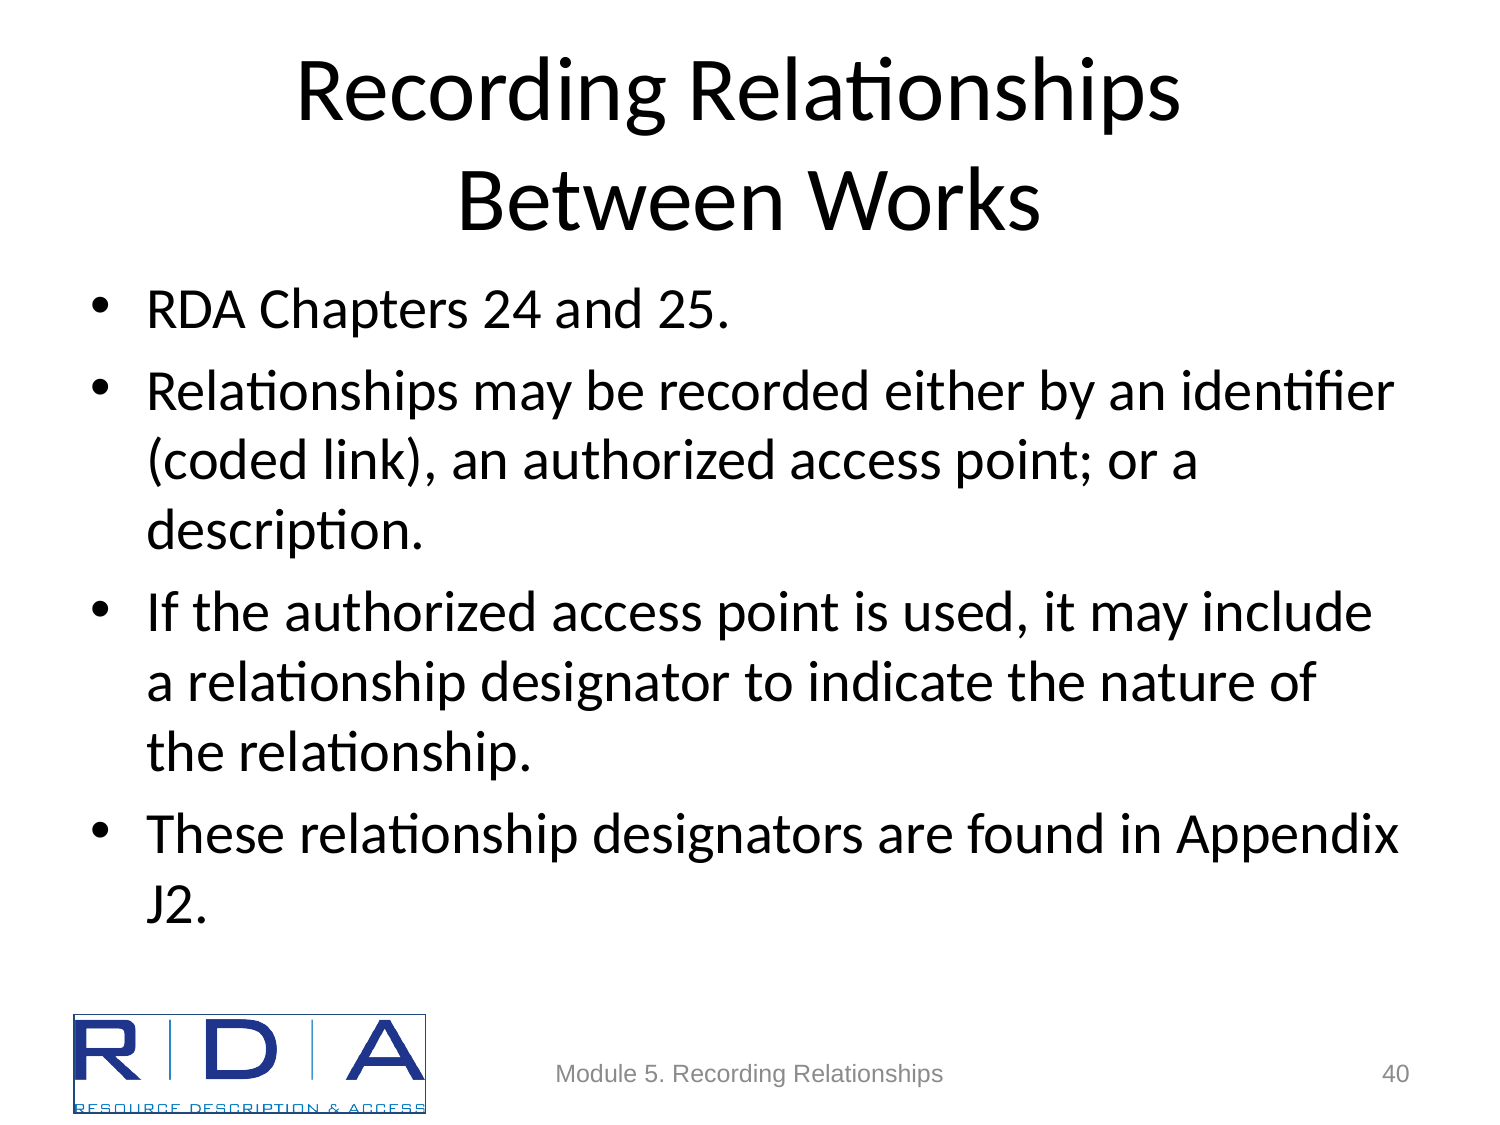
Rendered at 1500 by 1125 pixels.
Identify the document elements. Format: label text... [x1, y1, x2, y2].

picture [75, 1015, 425, 1112]
footer Module 5. Recording Relationships [512, 1042, 988, 1103]
list RDA Chapters 24 and 25. Relationships may be recorded either by an identifier (coded link), an authorized access point; or a description. If the authorized access point is used, it may include a relationship designator to indicate the nature of the relationship. These relationship designators are found in Appendix J2. [75, 262, 1425, 1005]
title Recording Relationships Between Works [75, 45, 1425, 233]
slide_number 40 [1074, 1042, 1425, 1103]
